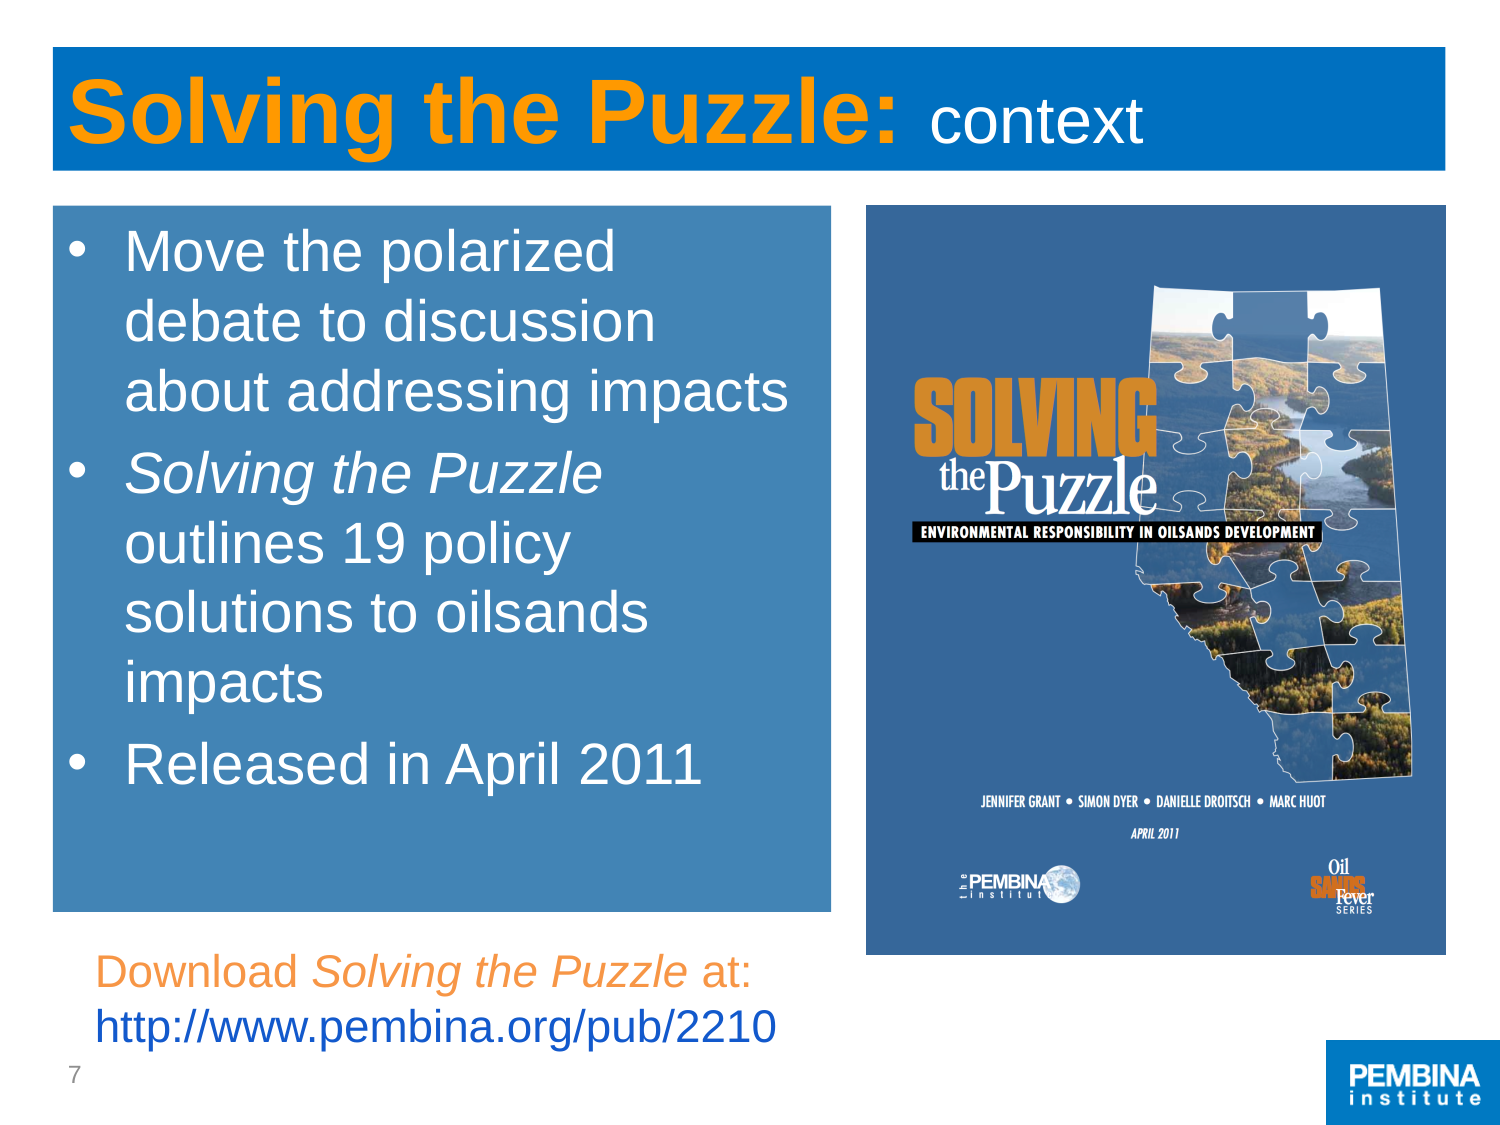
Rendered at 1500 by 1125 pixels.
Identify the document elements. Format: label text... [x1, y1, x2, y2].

text_box Download Solving the Puzzle at: http://www.pembina.org/pub/2210 [80, 934, 793, 1059]
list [865, 205, 1446, 955]
picture [1326, 1040, 1500, 1125]
text_box Move the polarized debate to discussion about addressing impacts Solving the Puzzle outlines 19 policy solutions to oilsands impacts Released in April 2011 [52, 205, 832, 912]
slide_number 7 [52, 1043, 134, 1104]
title Solving the Puzzle: context [52, 47, 1446, 171]
